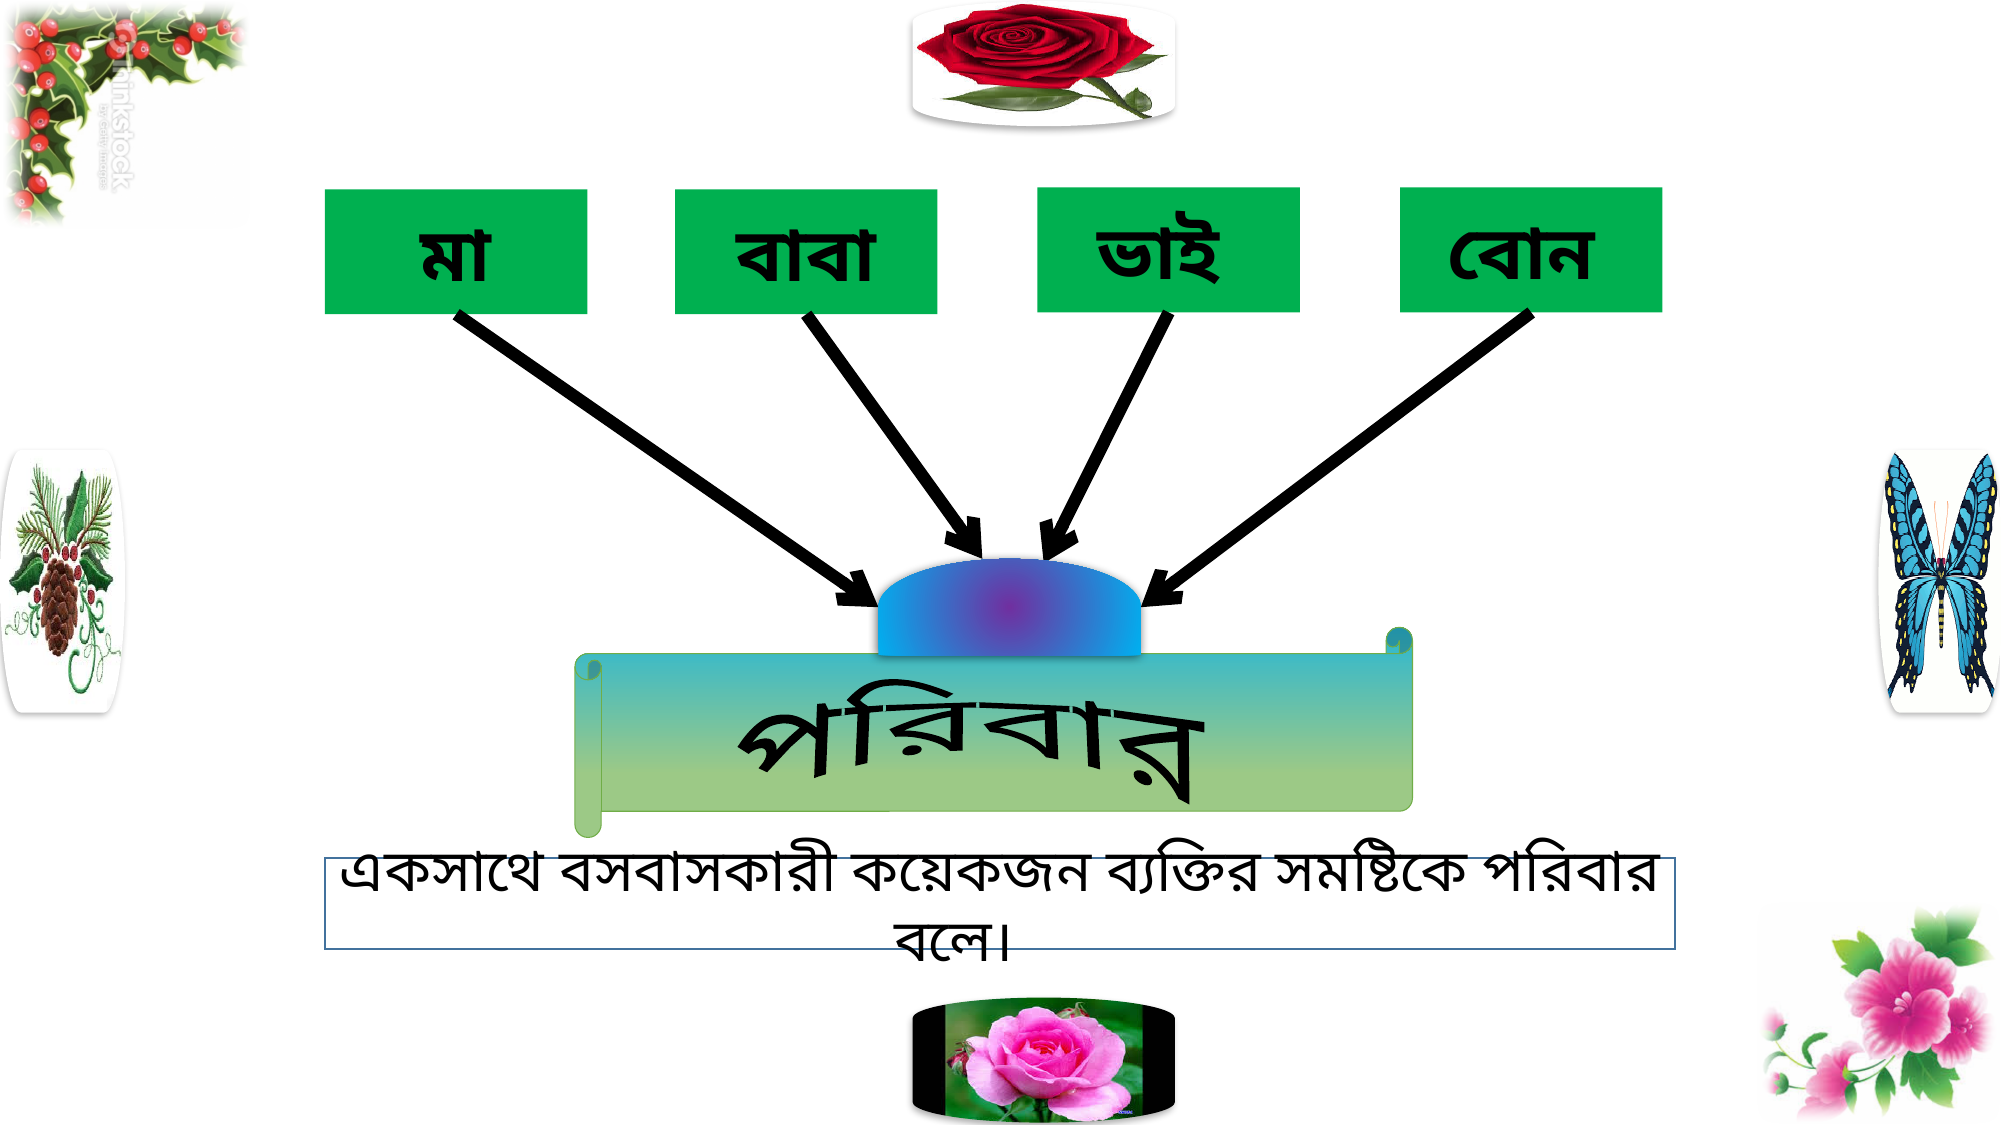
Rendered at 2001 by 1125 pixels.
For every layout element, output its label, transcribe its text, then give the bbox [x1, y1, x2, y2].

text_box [1043, 312, 1140, 558]
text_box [806, 314, 983, 558]
picture [10, 0, 241, 240]
picture [1756, 901, 2000, 1125]
text_box বাবা [674, 188, 938, 314]
text_box বোন [1399, 186, 1663, 313]
text_box একসাথে বসবাসকারী কয়েকজন ব্যক্তির সমষ্টিকে পরিবার বলে। [324, 857, 1676, 950]
text_box [0, 448, 127, 714]
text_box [574, 558, 1413, 838]
text_box ভাই [1036, 186, 1301, 313]
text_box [456, 314, 806, 608]
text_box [1140, 312, 1532, 608]
text_box [911, 0, 1177, 128]
text_box [911, 996, 1177, 1124]
text_box মা [324, 188, 588, 315]
text_box [1877, 448, 2000, 714]
